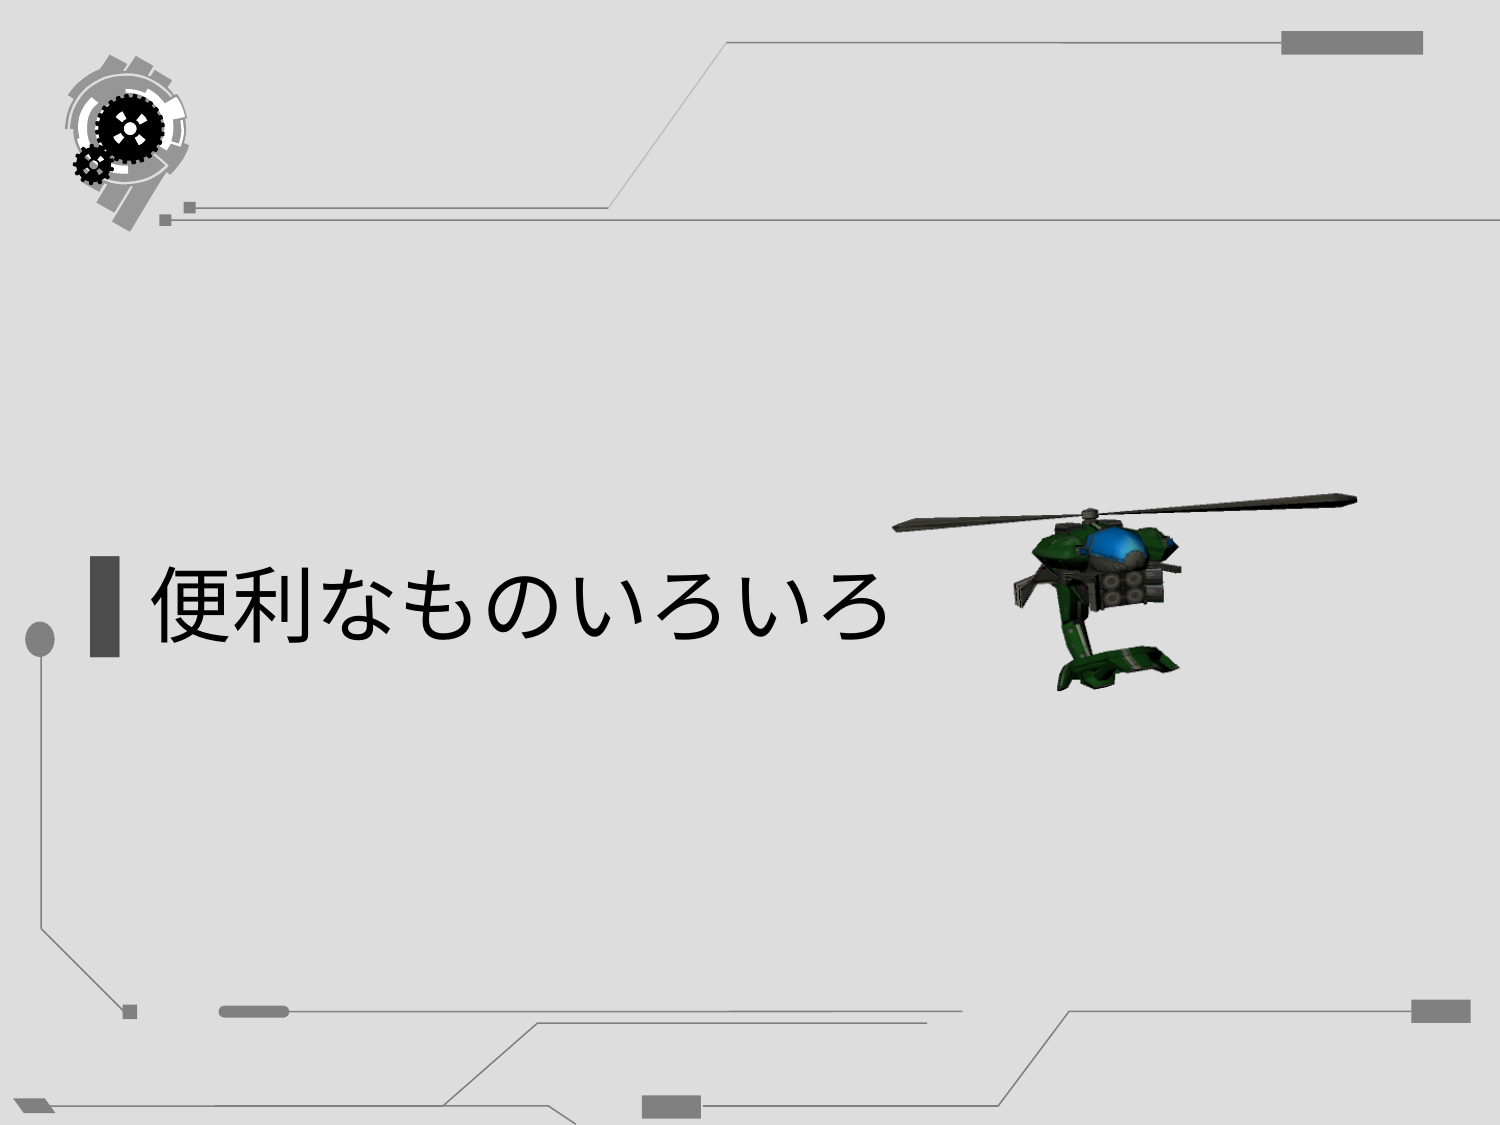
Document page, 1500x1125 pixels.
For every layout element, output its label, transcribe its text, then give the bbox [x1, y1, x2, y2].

picture [749, 337, 1412, 835]
text_box [95, 93, 165, 165]
list 便利なものいろいろ [75, 262, 1425, 1024]
text_box [72, 143, 114, 186]
